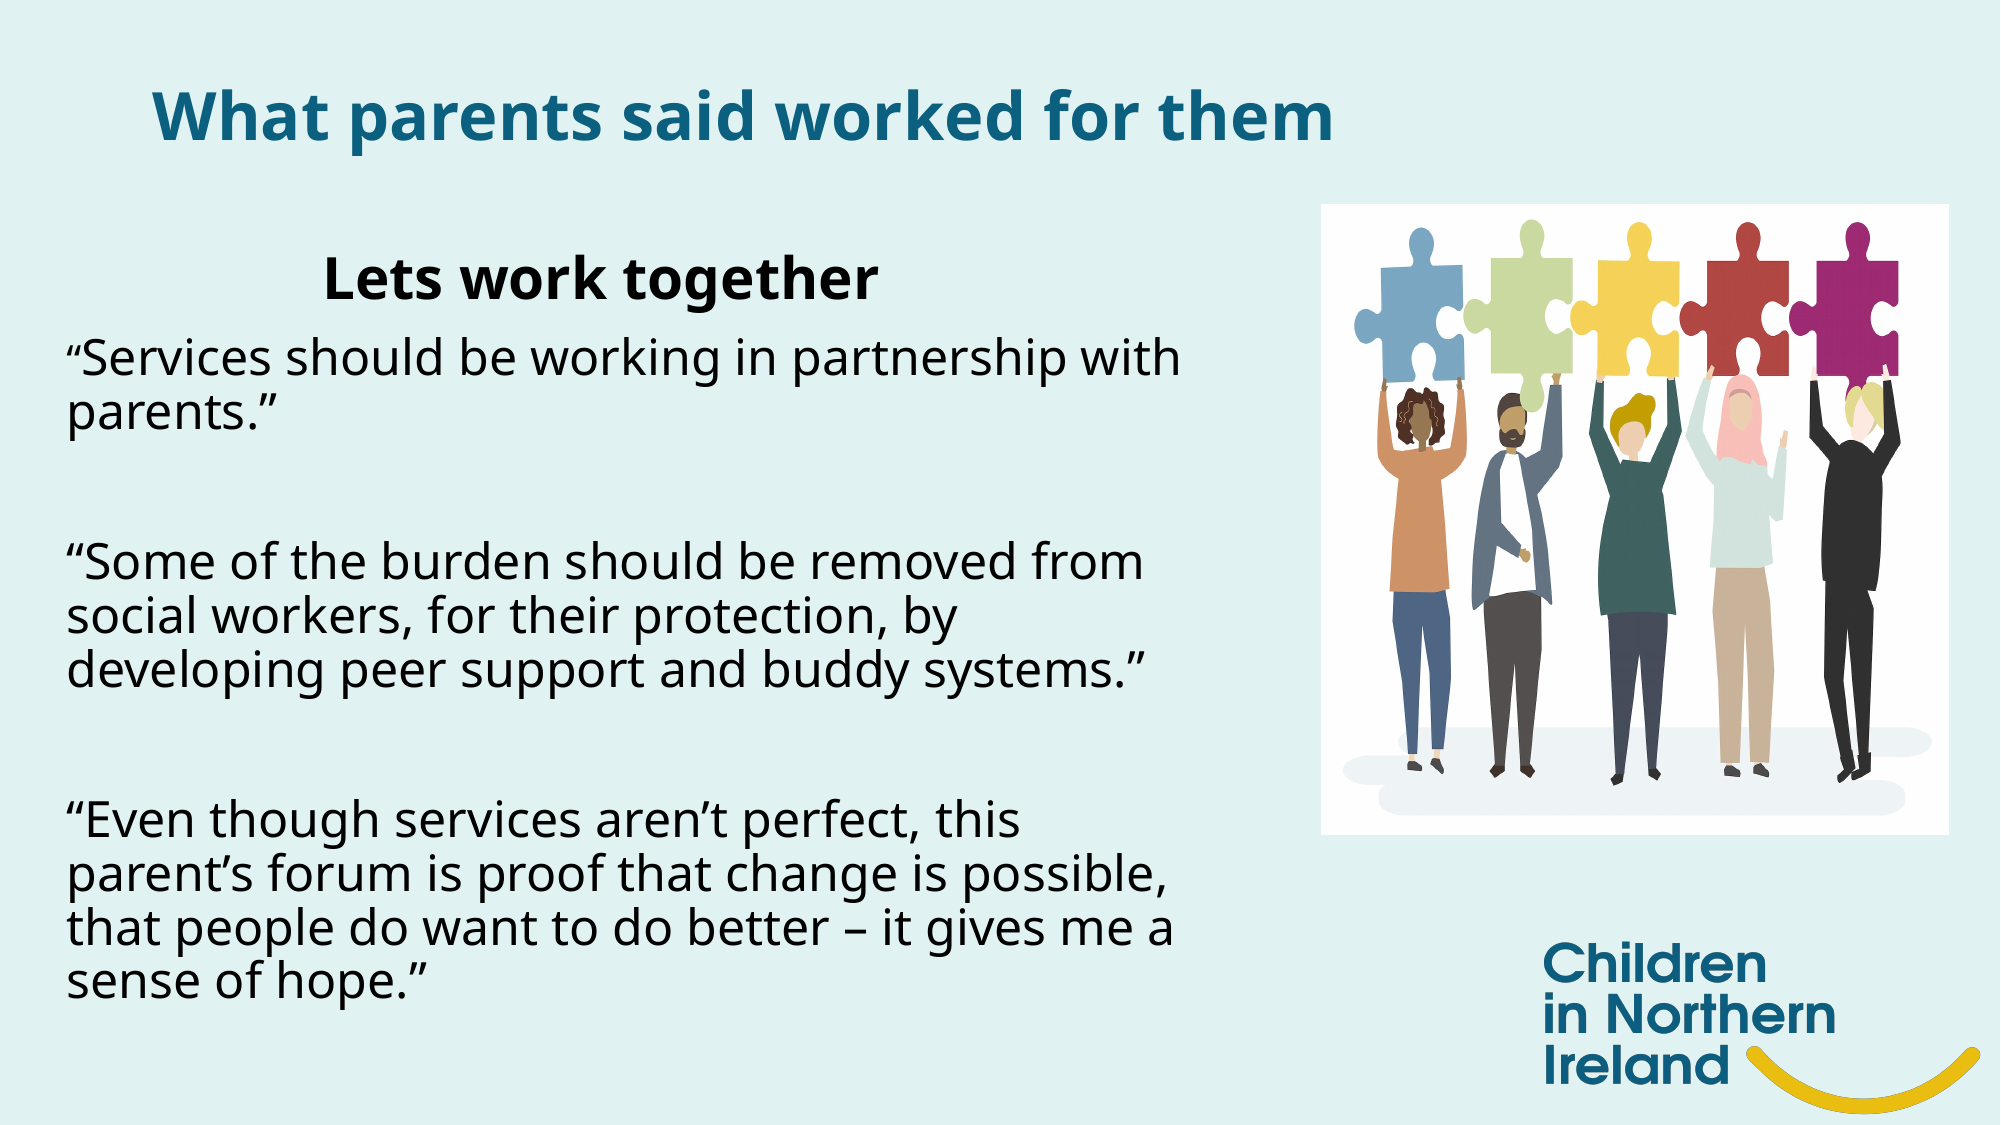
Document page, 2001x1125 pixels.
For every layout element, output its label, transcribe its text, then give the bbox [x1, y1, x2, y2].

list Lets work together “Services should be working in partnership with parents.” “Some of the burden should be removed from social workers, for their protection, by developing peer support and buddy systems.” “Even though services aren’t perfect, this parent’s forum is proof that change is possible, that people do want to do better – it gives me a sense of hope.” [51, 186, 1218, 1106]
picture [1543, 940, 1981, 1118]
title What parents said worked for them [137, 75, 1597, 163]
picture [1321, 204, 1949, 835]
